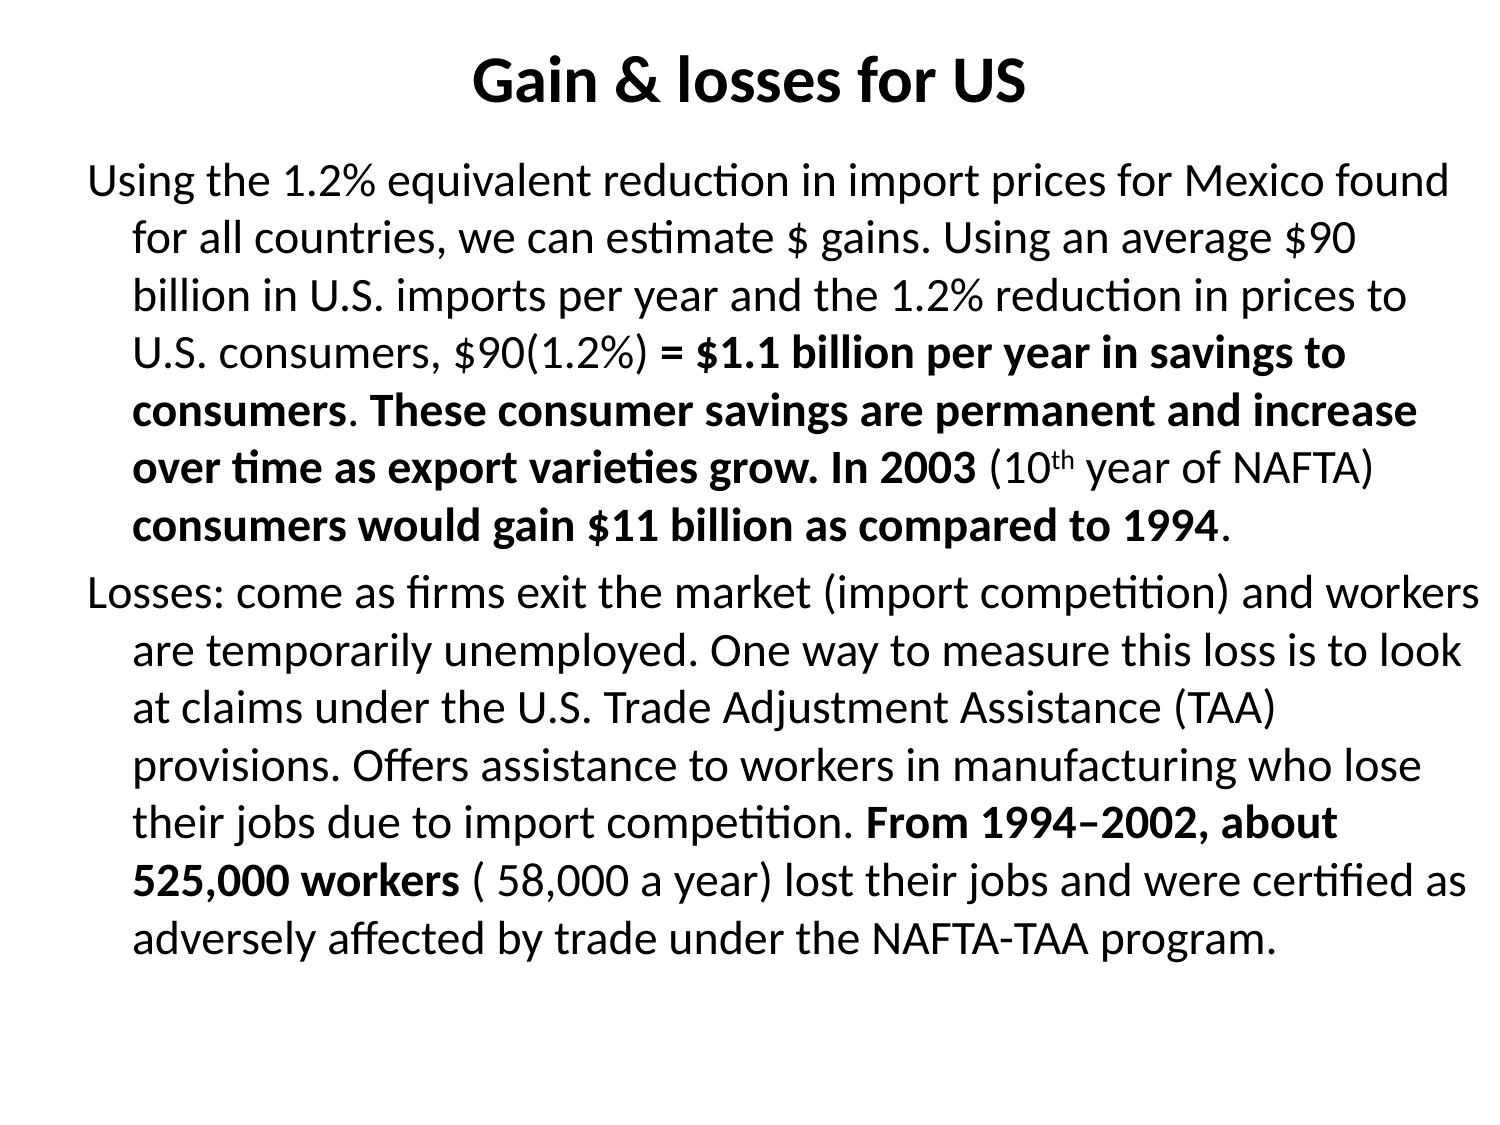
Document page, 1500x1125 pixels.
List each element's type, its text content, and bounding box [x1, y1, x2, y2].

title Gain & losses for US [0, 0, 1500, 140]
list Using the 1.2% equivalent reduction in import prices for Mexico found for all countries, we can estimate $ gains. Using an average $90 billion in U.S. imports per year and the 1.2% reduction in prices to U.S. consumers, $90(1.2%) = $1.1 billion per year in savings to consumers. These consumer savings are permanent and increase over time as export varieties grow. In 2003 (10th year of NAFTA) consumers would gain $11 billion as compared to 1994. Losses: come as firms exit the market (import competition) and workers are temporarily unemployed. One way to measure this loss is to look at claims under the U.S. Trade Adjustment Assistance (TAA) provisions. Offers assistance to workers in manufacturing who lose their jobs due to import competition. From 1994–2002, about 525,000 workers ( 58,000 a year) lost their jobs and were certified as adversely affected by trade under the NAFTA-TAA program. [0, 140, 1500, 1067]
